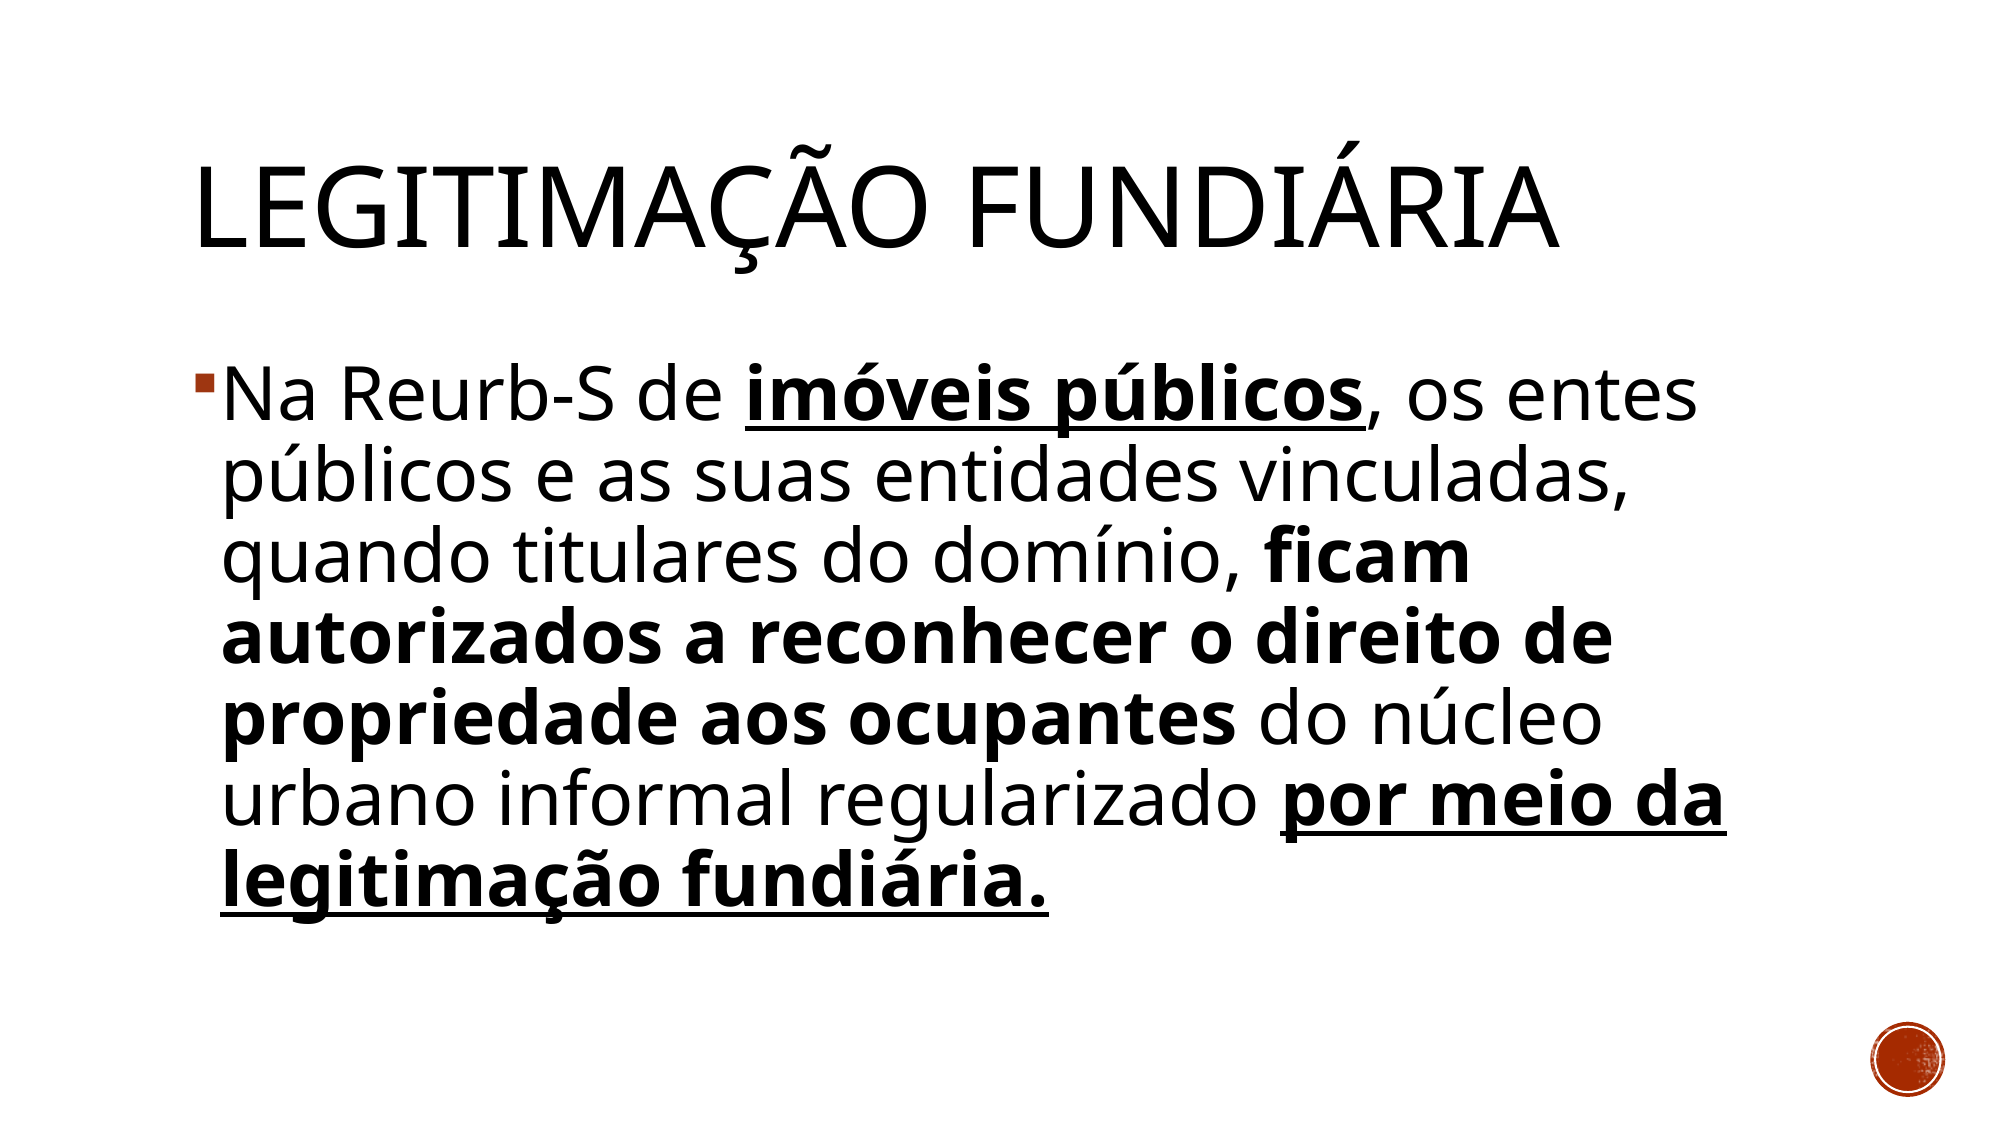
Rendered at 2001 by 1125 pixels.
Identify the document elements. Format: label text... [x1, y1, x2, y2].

title Legitimação fundiária [175, 79, 1826, 344]
list Na Reurb-S de imóveis públicos, os entes públicos e as suas entidades vinculadas, quando titulares do domínio, ficam autorizados a reconhecer o direito de propriedade aos ocupantes do núcleo urbano informal regularizado por meio da legitimação fundiária. [175, 348, 1826, 1013]
